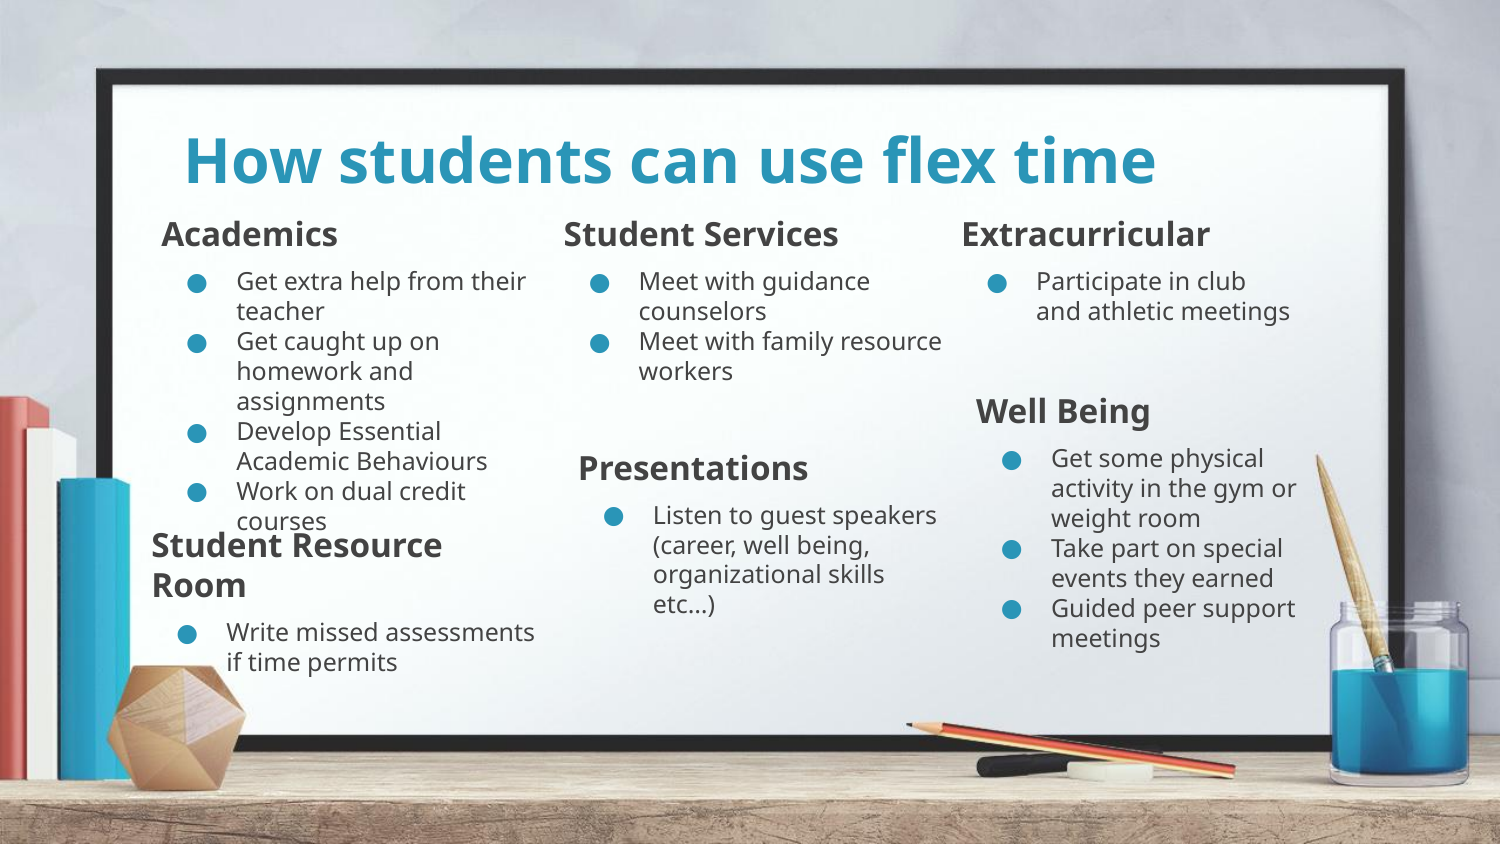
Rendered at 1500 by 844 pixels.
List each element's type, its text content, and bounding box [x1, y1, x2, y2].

list Academics Get extra help from their teacher Get caught up on homework and assignments Develop Essential Academic Behaviours Work on dual credit courses [146, 198, 562, 487]
list Well Being Get some physical activity in the gym or weight room Take part on special events they earned Guided peer support meetings [960, 375, 1327, 676]
list Student Services Meet with guidance counselors Meet with family resource workers [548, 198, 946, 442]
picture [0, 0, 1500, 844]
title How students can use flex time [168, 105, 1321, 229]
list Extracurricular Participate in club and athletic meetings [946, 198, 1312, 442]
list Presentations Listen to guest speakers (career, well being, organizational skills etc…) [562, 431, 955, 676]
list Student Resource Room Write missed assessments if time permits [136, 509, 557, 683]
